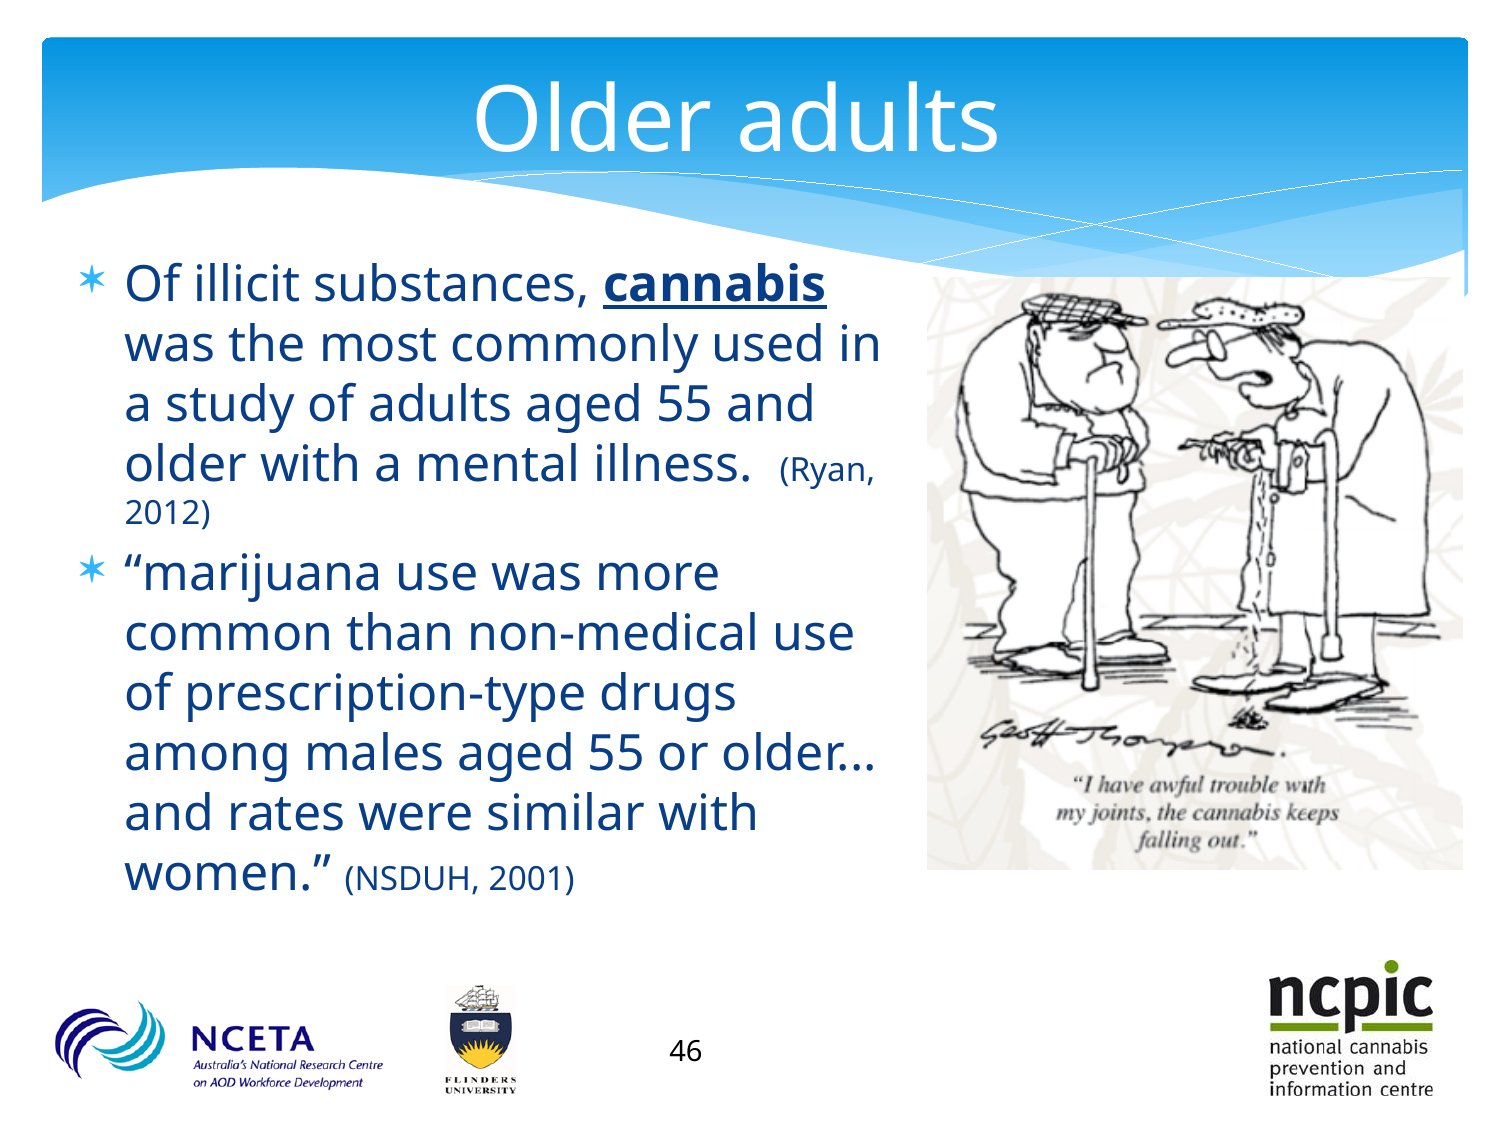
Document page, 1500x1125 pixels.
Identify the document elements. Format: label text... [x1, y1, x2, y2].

picture [926, 277, 1464, 870]
list Of illicit substances, cannabis was the most commonly used in a study of adults aged 55 and older with a mental illness. (Ryan, 2012) “marijuana use was more common than non-medical use of prescription-type drugs among males aged 55 or older... and rates were similar with women.” (NSDUH, 2001) [64, 243, 920, 1006]
picture [1269, 960, 1433, 1096]
picture [48, 985, 516, 1096]
title Older adults [73, 33, 1425, 197]
slide_number 46 [654, 1025, 846, 1086]
